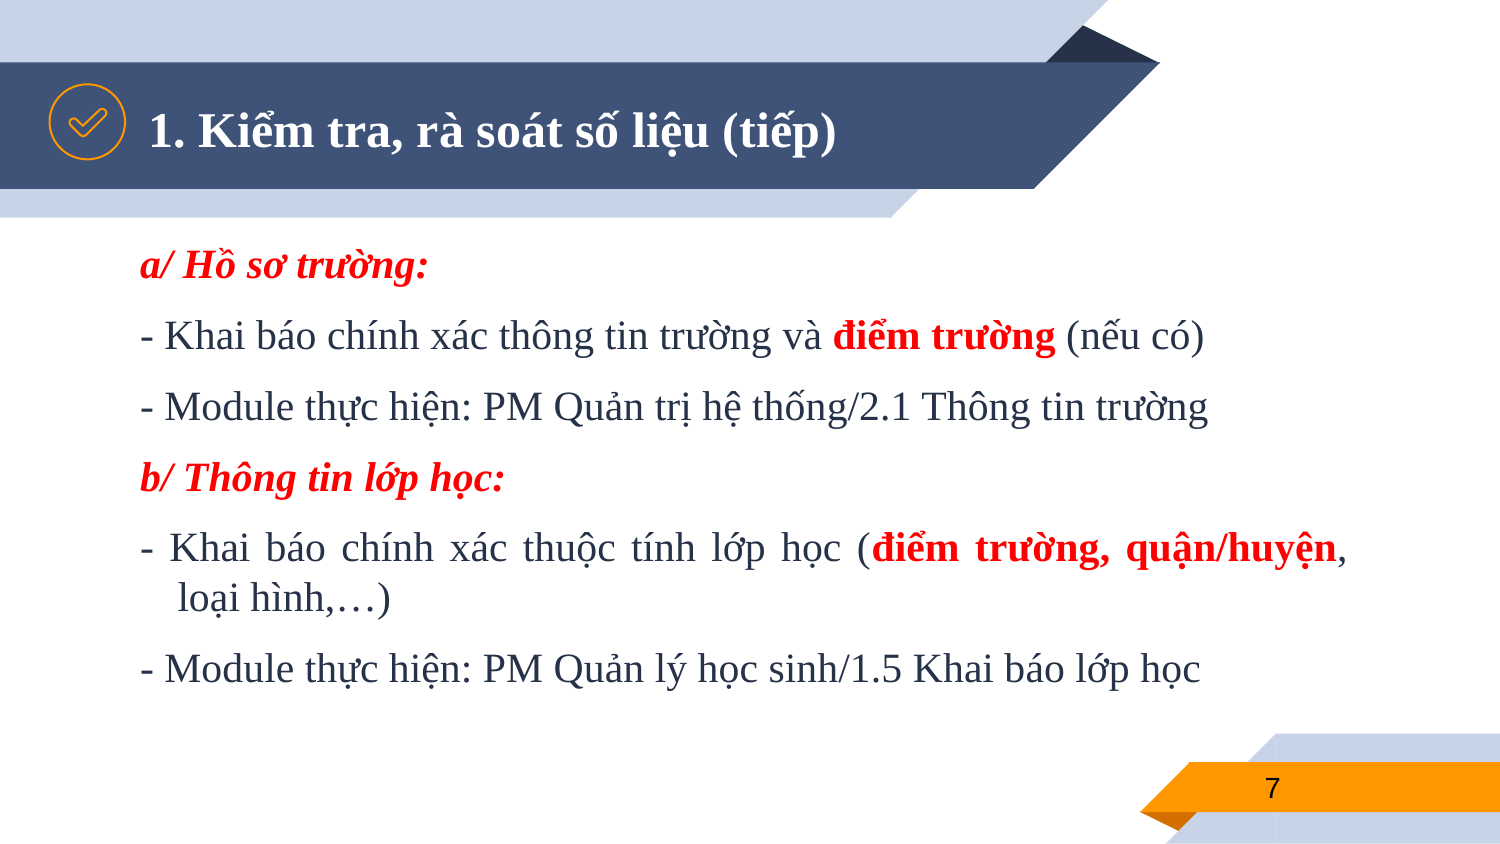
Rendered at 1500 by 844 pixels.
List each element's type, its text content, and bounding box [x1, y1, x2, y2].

slide_number 7 [1249, 760, 1494, 813]
list a/ Hồ sơ trường: - Khai báo chính xác thông tin trường và điểm trường (nếu có) - Module thực hiện: PM Quản trị hệ thống/2.1 Thông tin trường b/ Thông tin lớp học: - Khai báo chính xác thuộc tính lớp học (điểm trường, quận/huyện, loại hình,…) - Module thực hiện: PM Quản lý học sinh/1.5 Khai báo lớp học [87, 284, 1363, 710]
title 1. Kiểm tra, rà soát số liệu (tiếp) [133, 64, 1035, 190]
